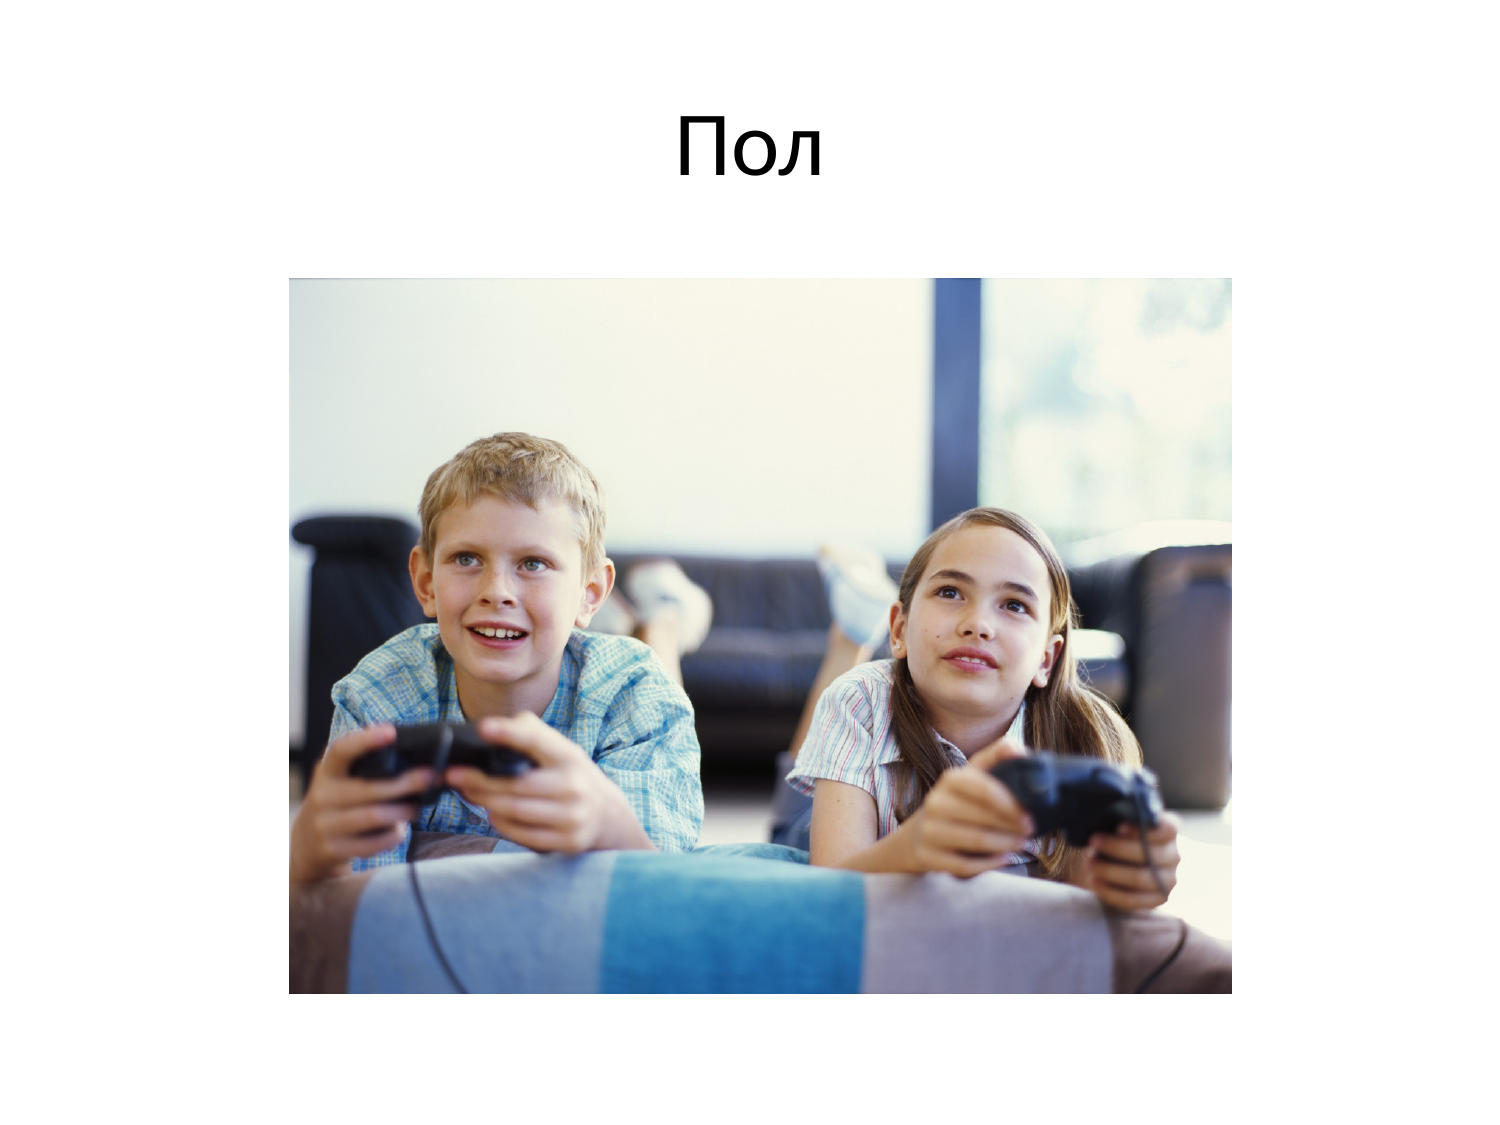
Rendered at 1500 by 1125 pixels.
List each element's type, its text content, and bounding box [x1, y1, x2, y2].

picture [289, 278, 1232, 995]
title Пол [75, 45, 1425, 233]
